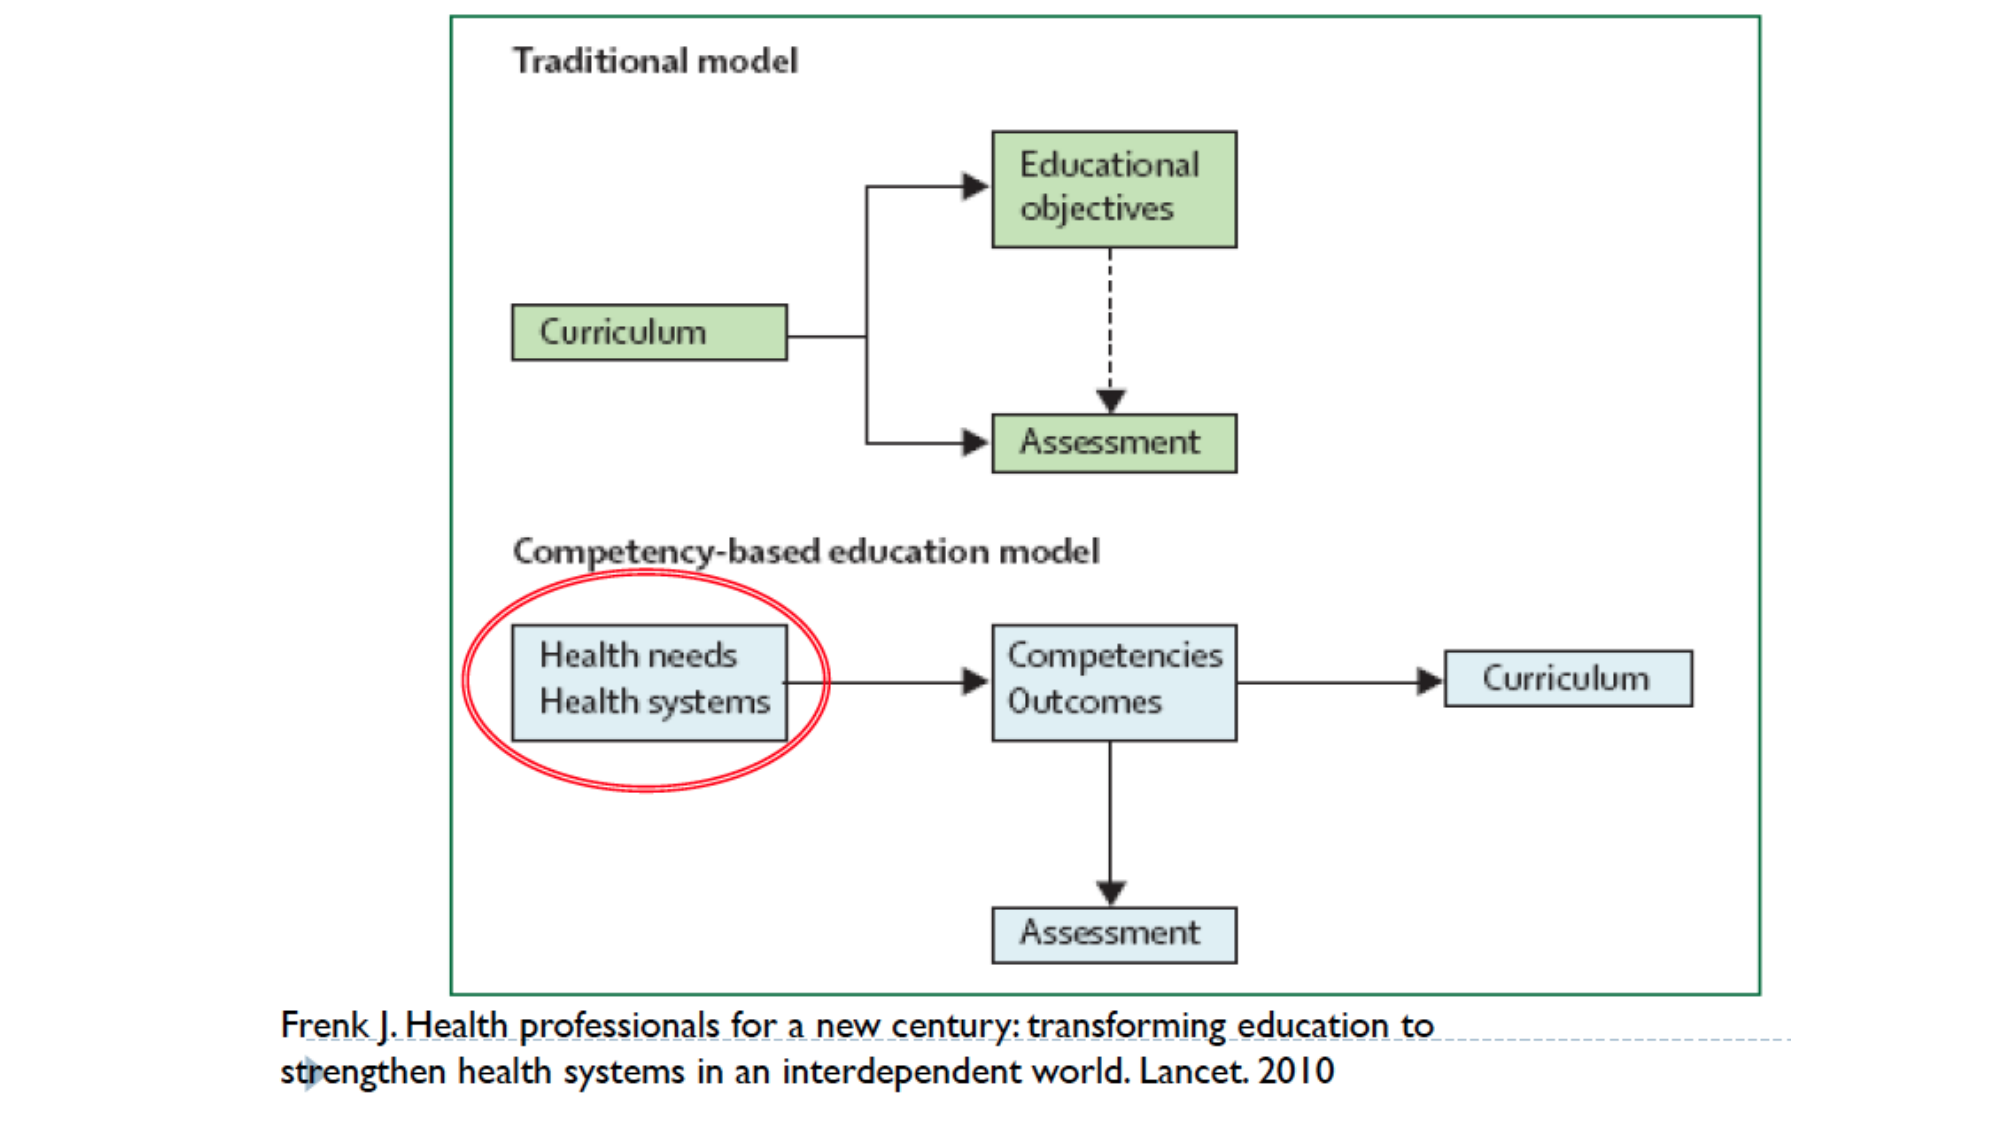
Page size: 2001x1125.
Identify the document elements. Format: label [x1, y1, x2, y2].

picture [257, 0, 1791, 1113]
